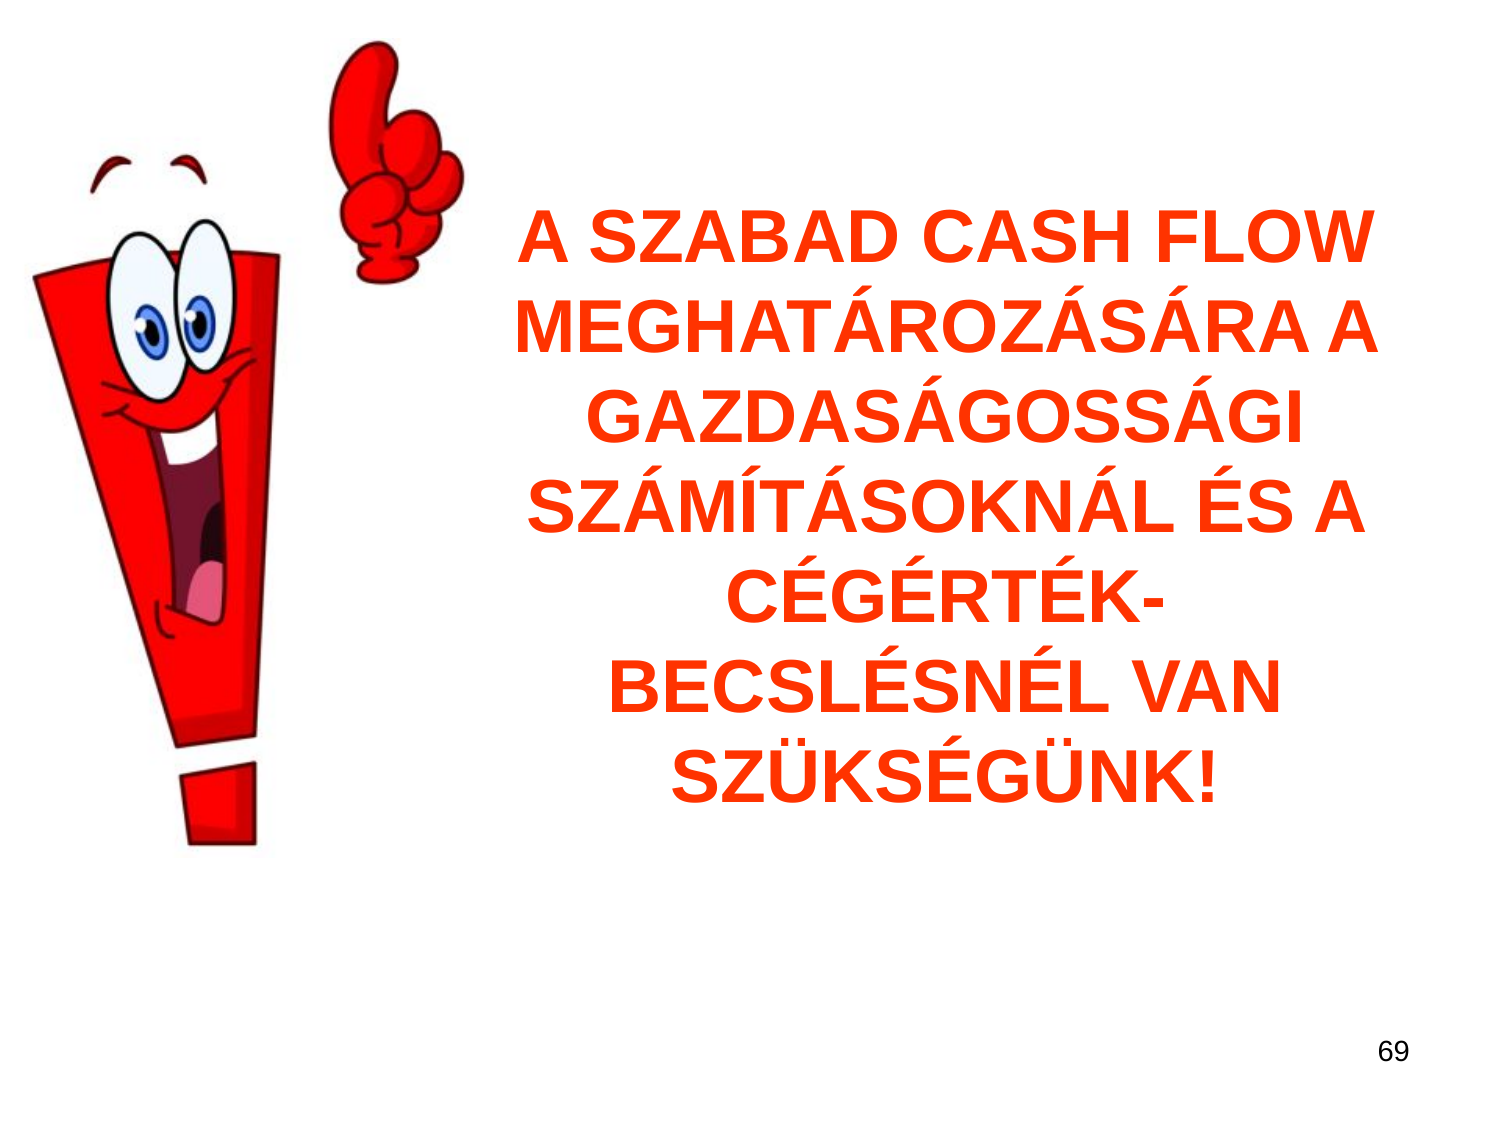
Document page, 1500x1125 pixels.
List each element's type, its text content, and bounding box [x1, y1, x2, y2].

picture [0, 38, 469, 858]
title A SZABAD CASH FLOW MEGHATÁROZÁSÁRA A GAZDASÁGOSSÁGI SZÁMÍTÁSOKNÁL ÉS A CÉGÉRTÉK-BECSLÉSNÉL VAN SZÜKSÉGÜNK! [473, 408, 1424, 597]
slide_number 69 [1074, 1024, 1425, 1103]
